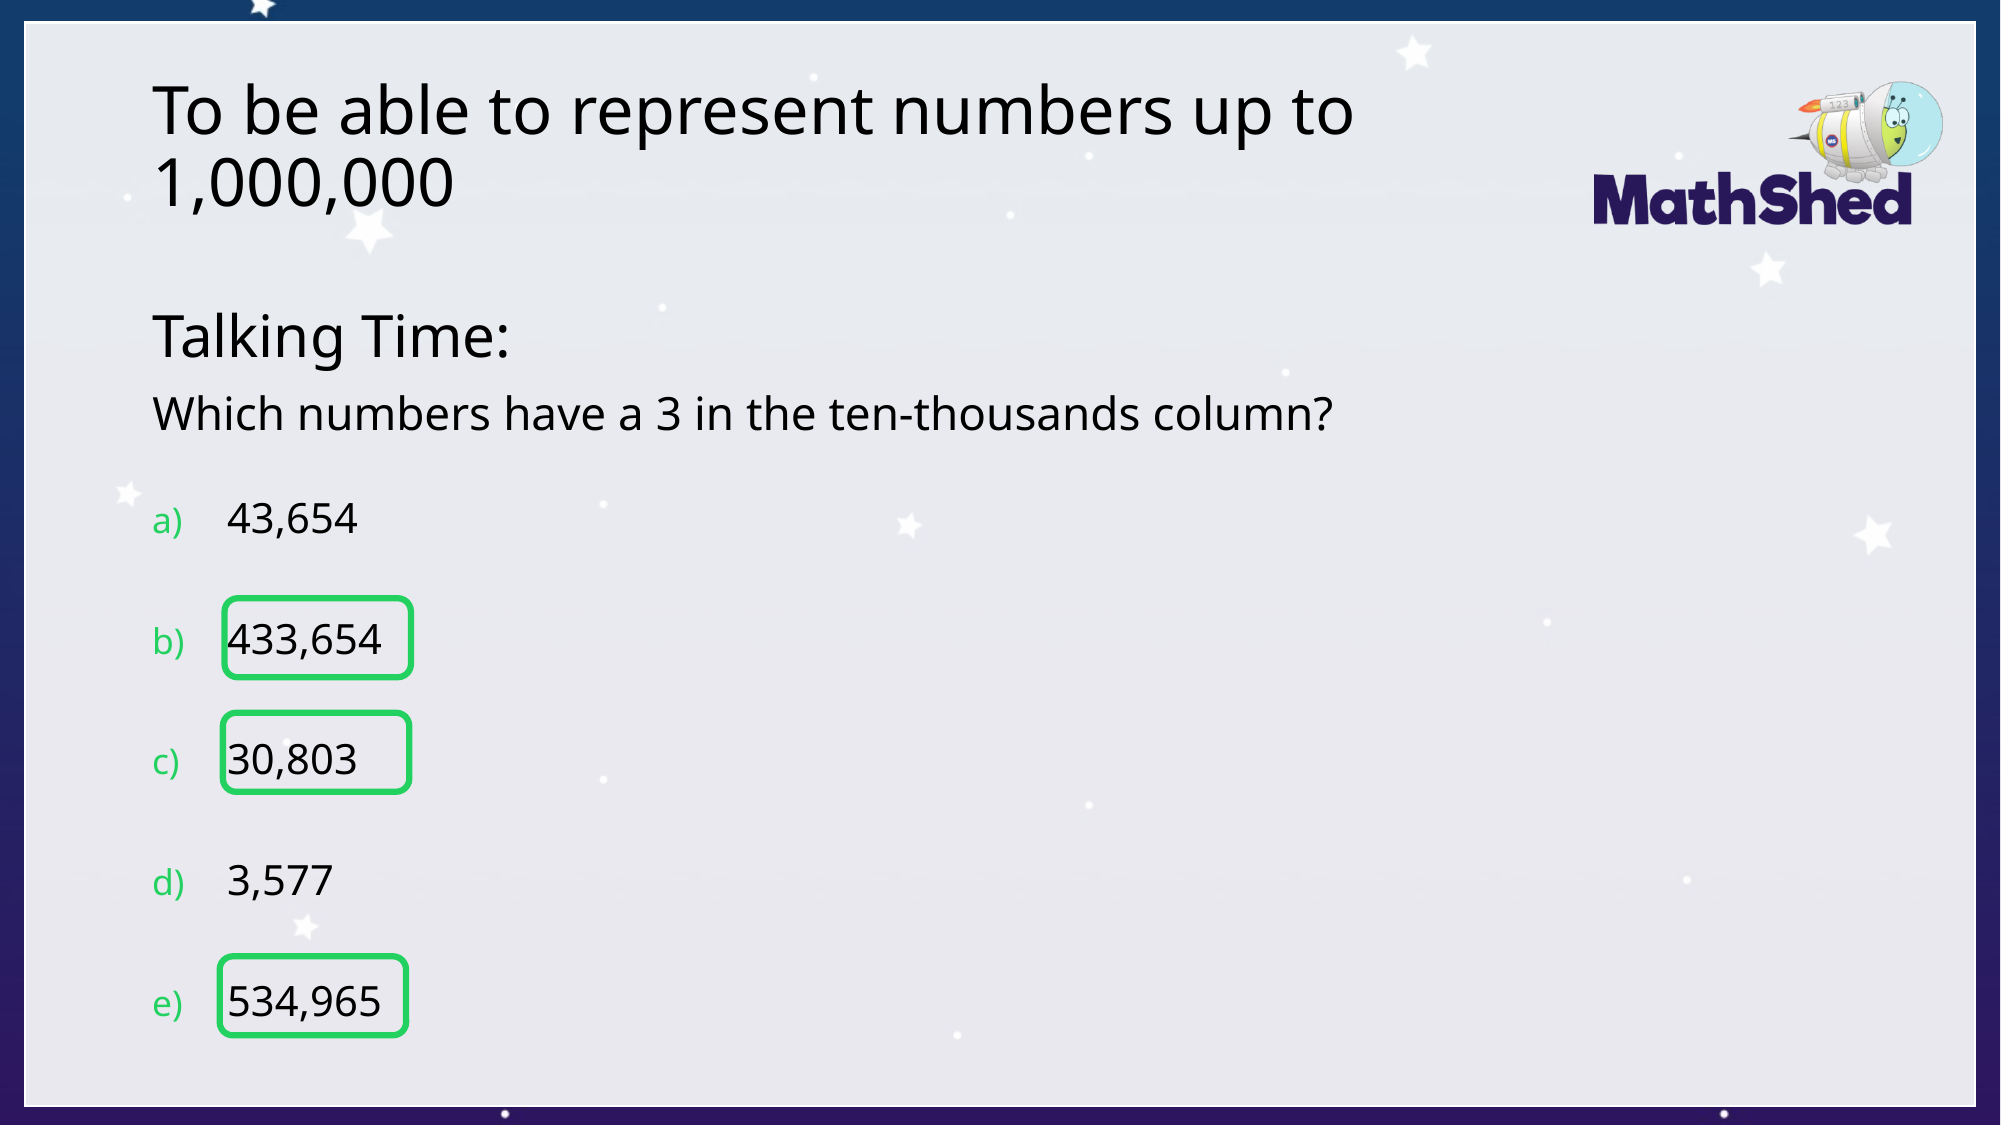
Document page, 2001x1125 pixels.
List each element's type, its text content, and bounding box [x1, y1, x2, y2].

text_box 43,654 433,654 30,803 3,577 534,965 [137, 484, 1863, 1033]
picture [1594, 58, 1949, 225]
text_box [221, 711, 411, 793]
text_box [218, 955, 408, 1037]
picture [0, 0, 2001, 1125]
title To be able to represent numbers up to 1,000,000 [137, 39, 1578, 258]
list Talking Time: Which numbers have a 3 in the ten-thousands column? [137, 299, 1863, 484]
list Talking Time: Which numbers have a 3 in the ten-thousands column? [137, 1033, 1863, 1125]
text_box [223, 597, 412, 679]
